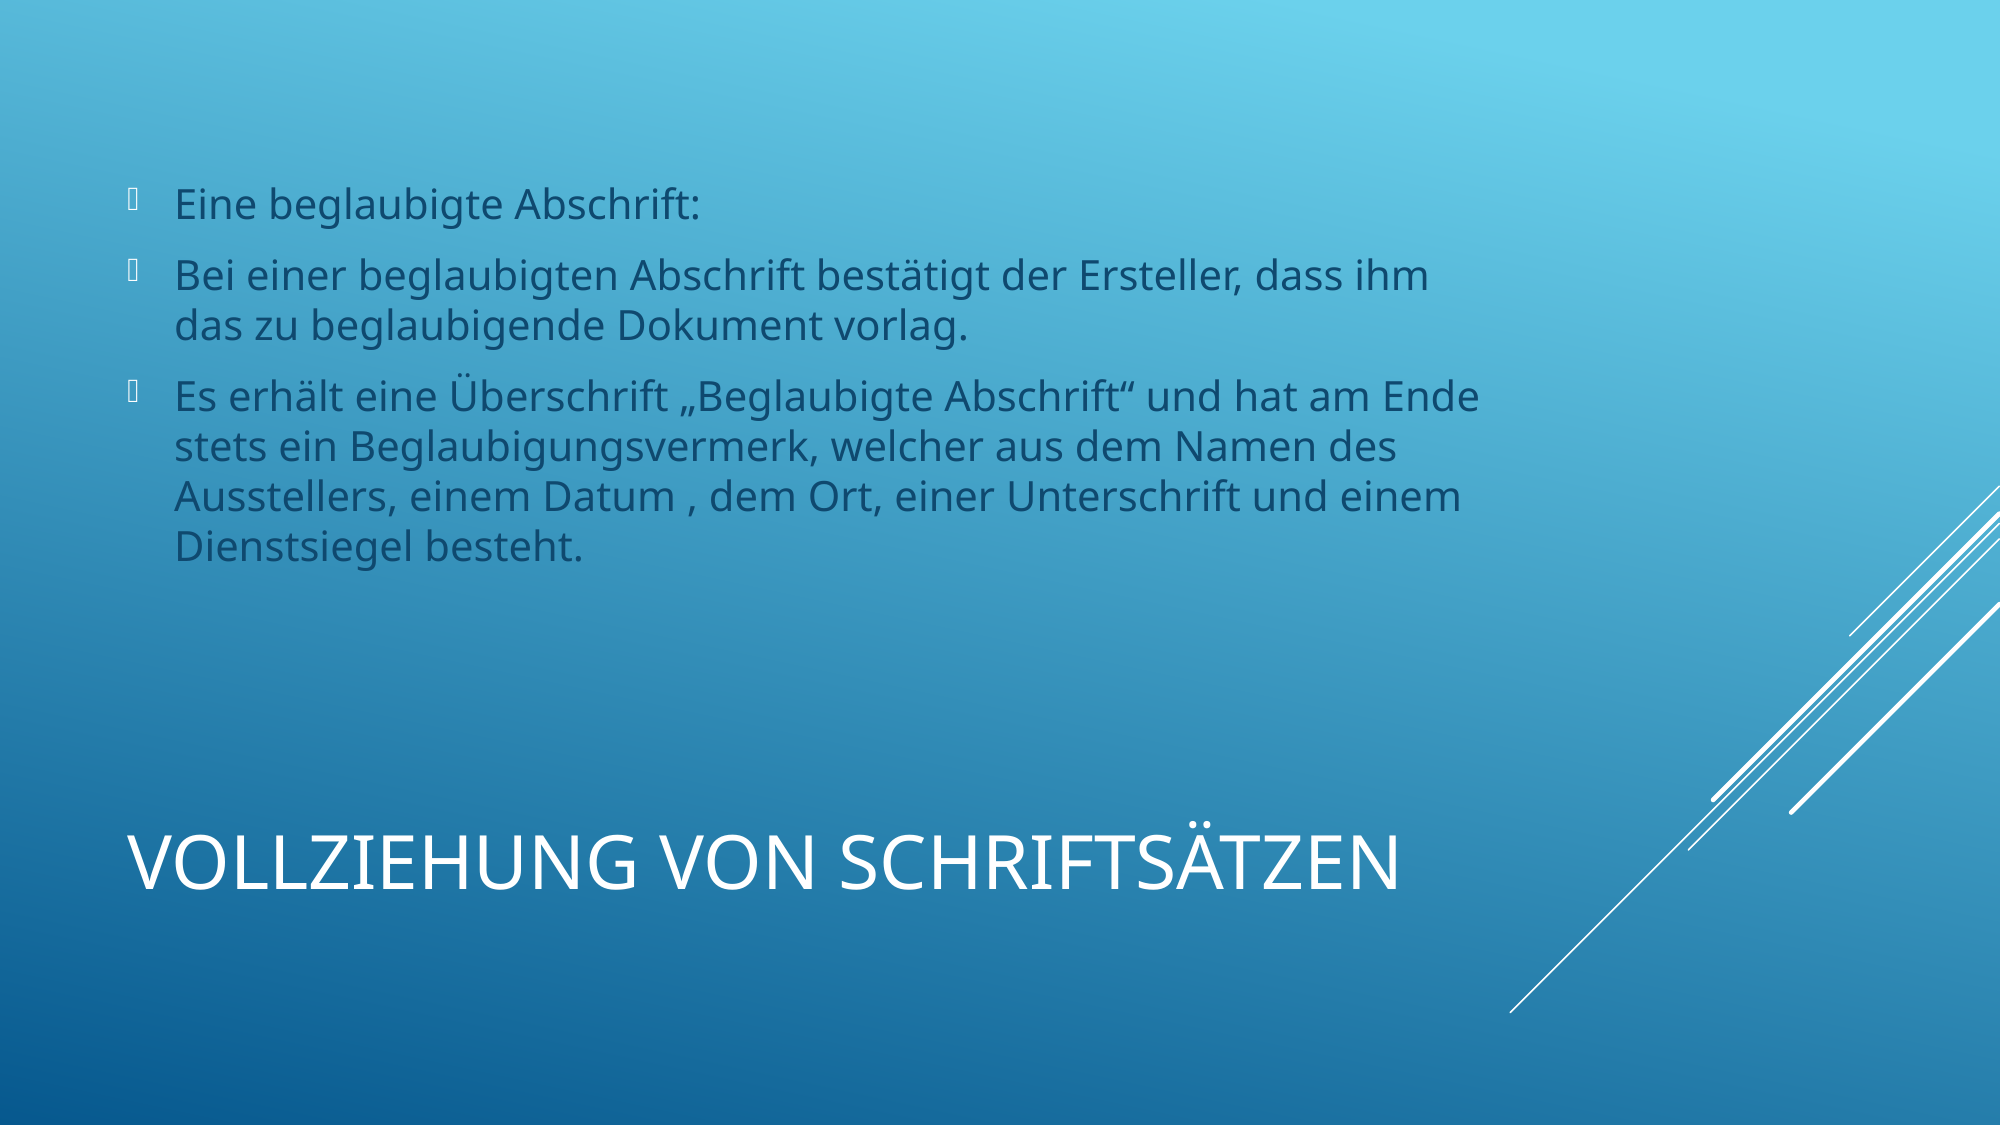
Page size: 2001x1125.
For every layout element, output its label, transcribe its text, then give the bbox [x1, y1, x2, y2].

list Eine beglaubigte Abschrift: Bei einer beglaubigten Abschrift bestätigt der Ersteller, dass ihm das zu beglaubigende Dokument vorlag. Es erhält eine Überschrift „Beglaubigte Abschrift“ und hat am Ende stets ein Beglaubigungsvermerk, welcher aus dem Namen des Ausstellers, einem Datum , dem Ort, einer Unterschrift und einem Dienstsiegel besteht. [112, 112, 1513, 706]
title Vollziehung von Schriftsätzen [112, 736, 1513, 984]
